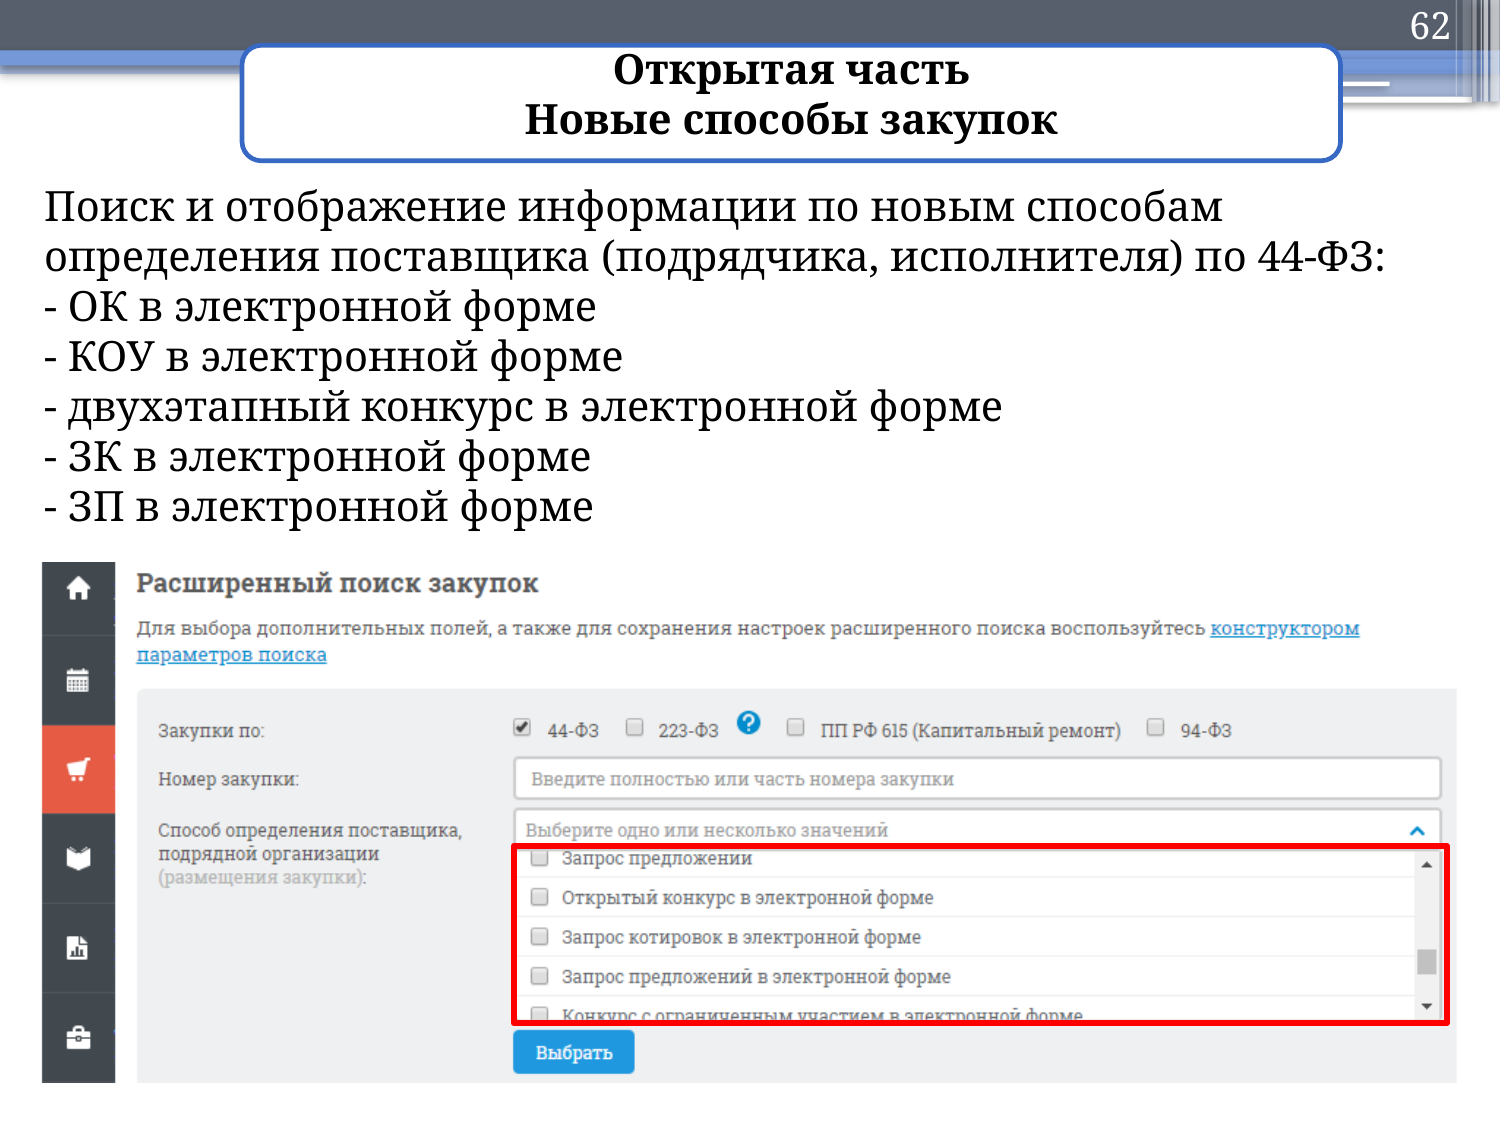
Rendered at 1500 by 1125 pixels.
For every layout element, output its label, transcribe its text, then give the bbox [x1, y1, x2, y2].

text_box Поиск и отображение информации по новым способам определения поставщика (подрядчика, исполнителя) по 44-ФЗ: - ОК в электронной форме - КОУ в электронной форме - двухэтапный конкурс в электронной форме - ЗК в электронной форме - ЗП в электронной форме [29, 172, 1459, 638]
picture [41, 562, 1457, 1083]
slide_number 62 [1341, 0, 1466, 61]
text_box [241, 30, 1341, 162]
